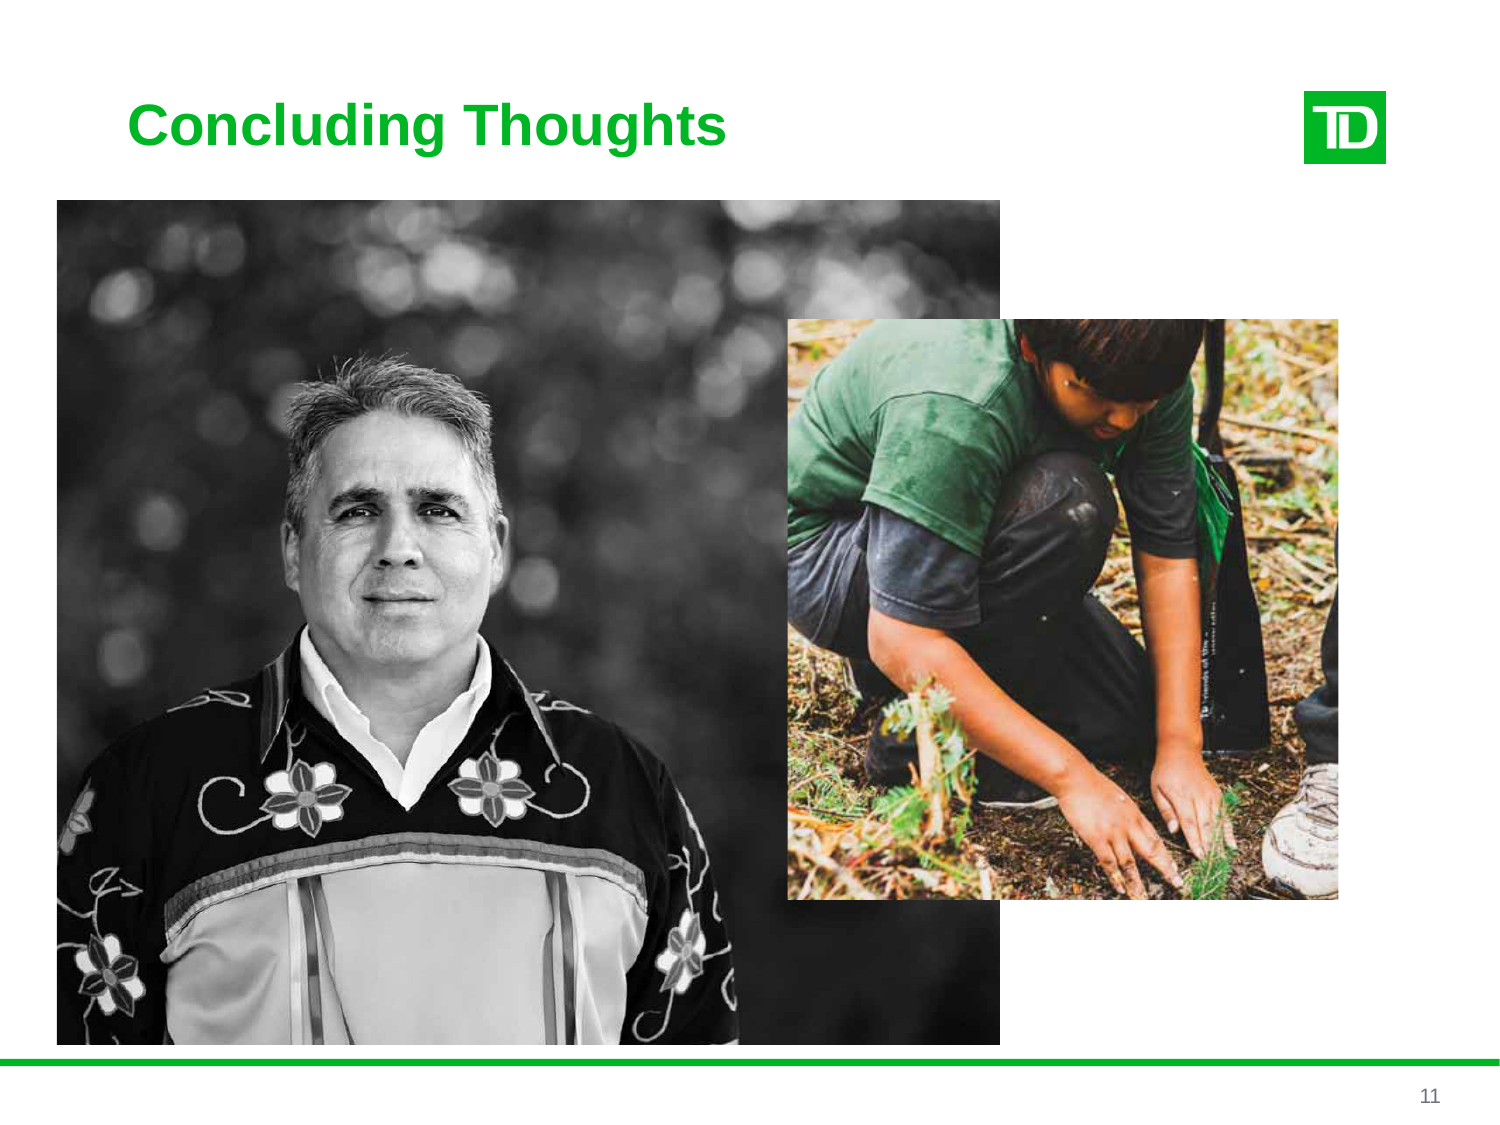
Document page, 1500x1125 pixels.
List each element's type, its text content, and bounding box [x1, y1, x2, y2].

title Concluding Thoughts [112, 63, 1226, 192]
picture [56, 199, 1001, 1045]
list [787, 319, 1339, 901]
picture [1304, 91, 1386, 164]
slide_number 11 [1349, 1078, 1456, 1113]
